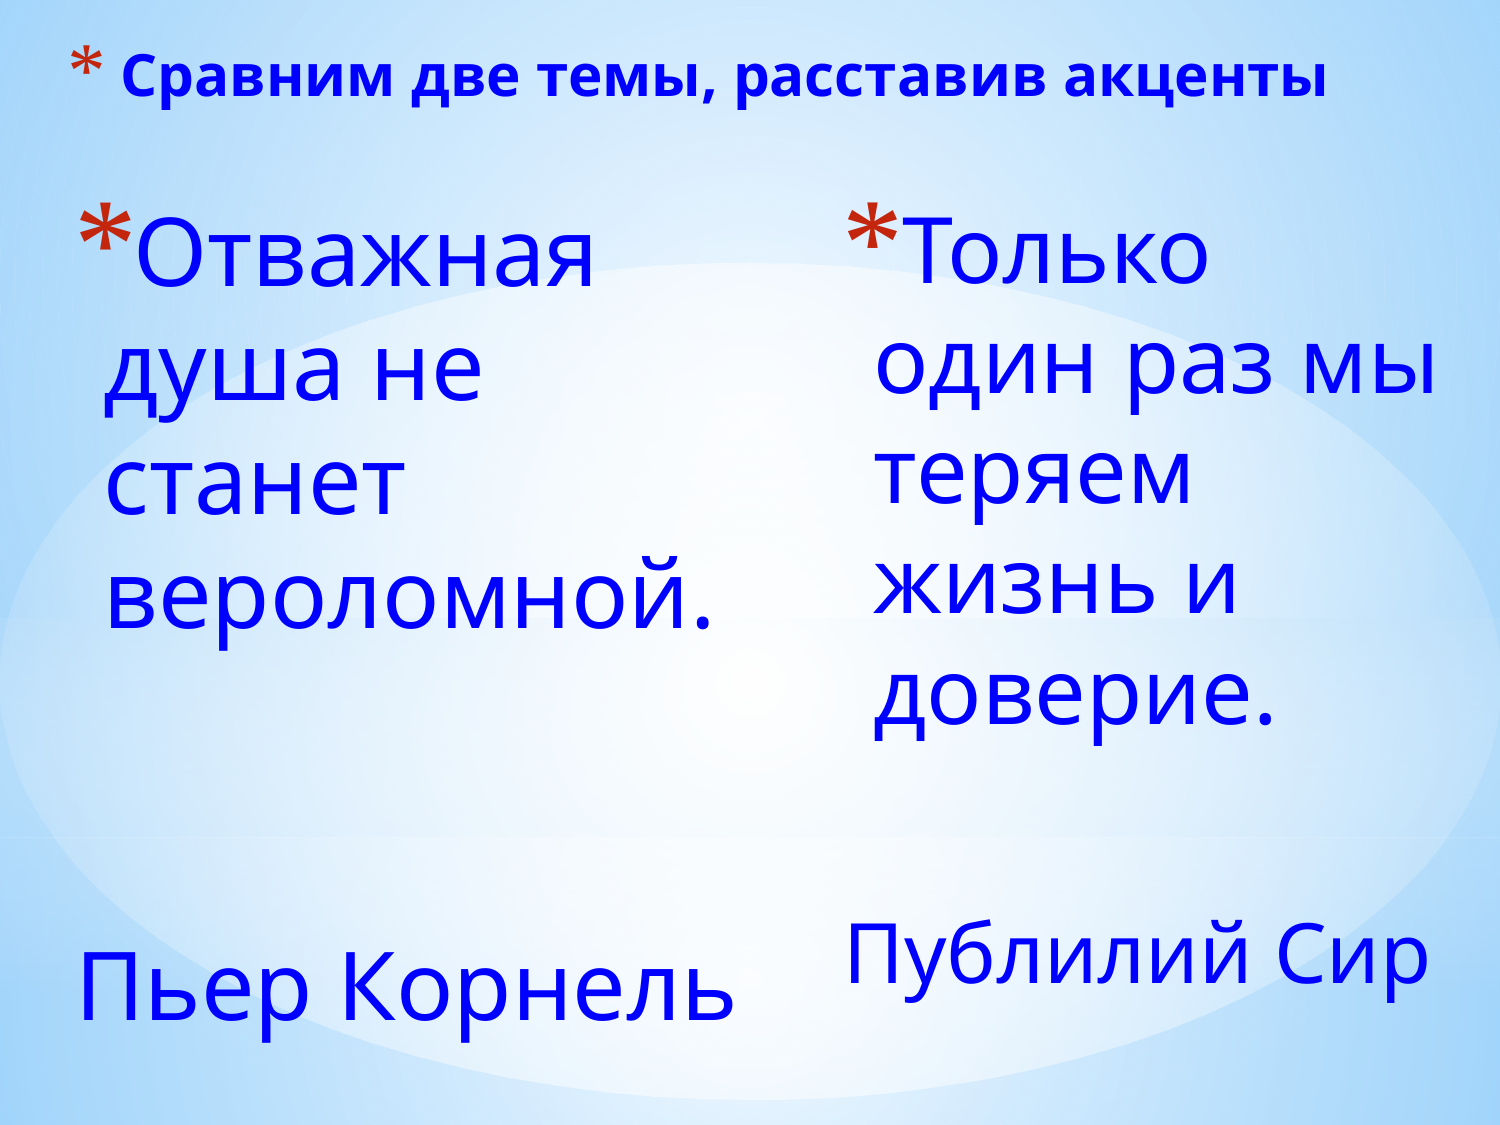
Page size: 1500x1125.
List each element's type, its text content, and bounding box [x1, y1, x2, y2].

list Только один раз мы теряем жизнь и доверие. Публилий Сир [820, 184, 1471, 1059]
title Сравним две темы, расставив акценты [53, 30, 1459, 126]
list Отважная душа не станет вероломной. Пьер Корнель [53, 184, 762, 1059]
